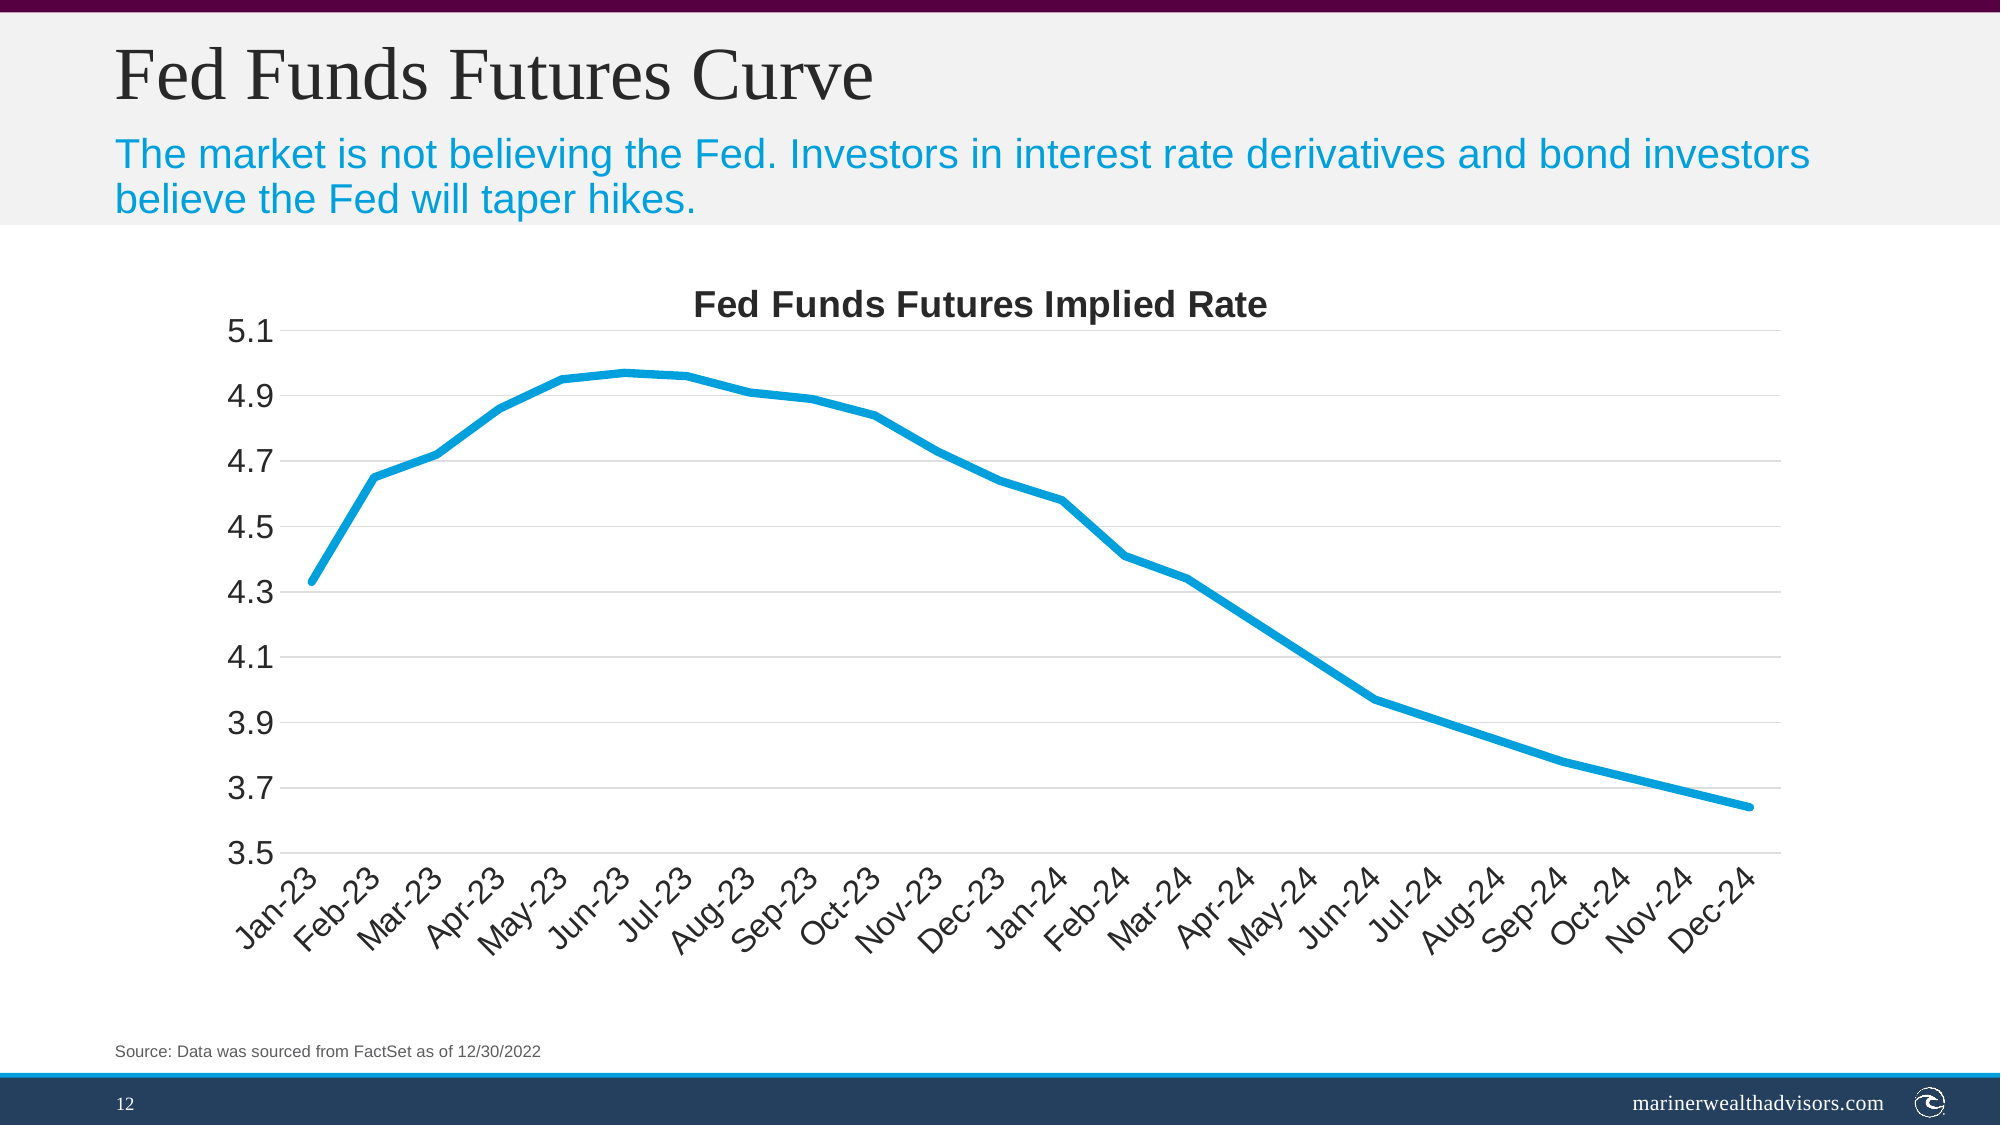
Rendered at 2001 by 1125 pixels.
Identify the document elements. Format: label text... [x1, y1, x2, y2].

picture [1908, 1082, 1951, 1125]
list The market is not believing the Fed. Investors in interest rate derivatives and bond investors believe the Fed will taper hikes. [100, 124, 1900, 216]
list Source: Data was sourced from FactSet as of 12/30/2022 [99, 1003, 1900, 1069]
chart [173, 248, 1799, 1004]
list Fed Funds Futures Curve [99, 34, 1900, 117]
